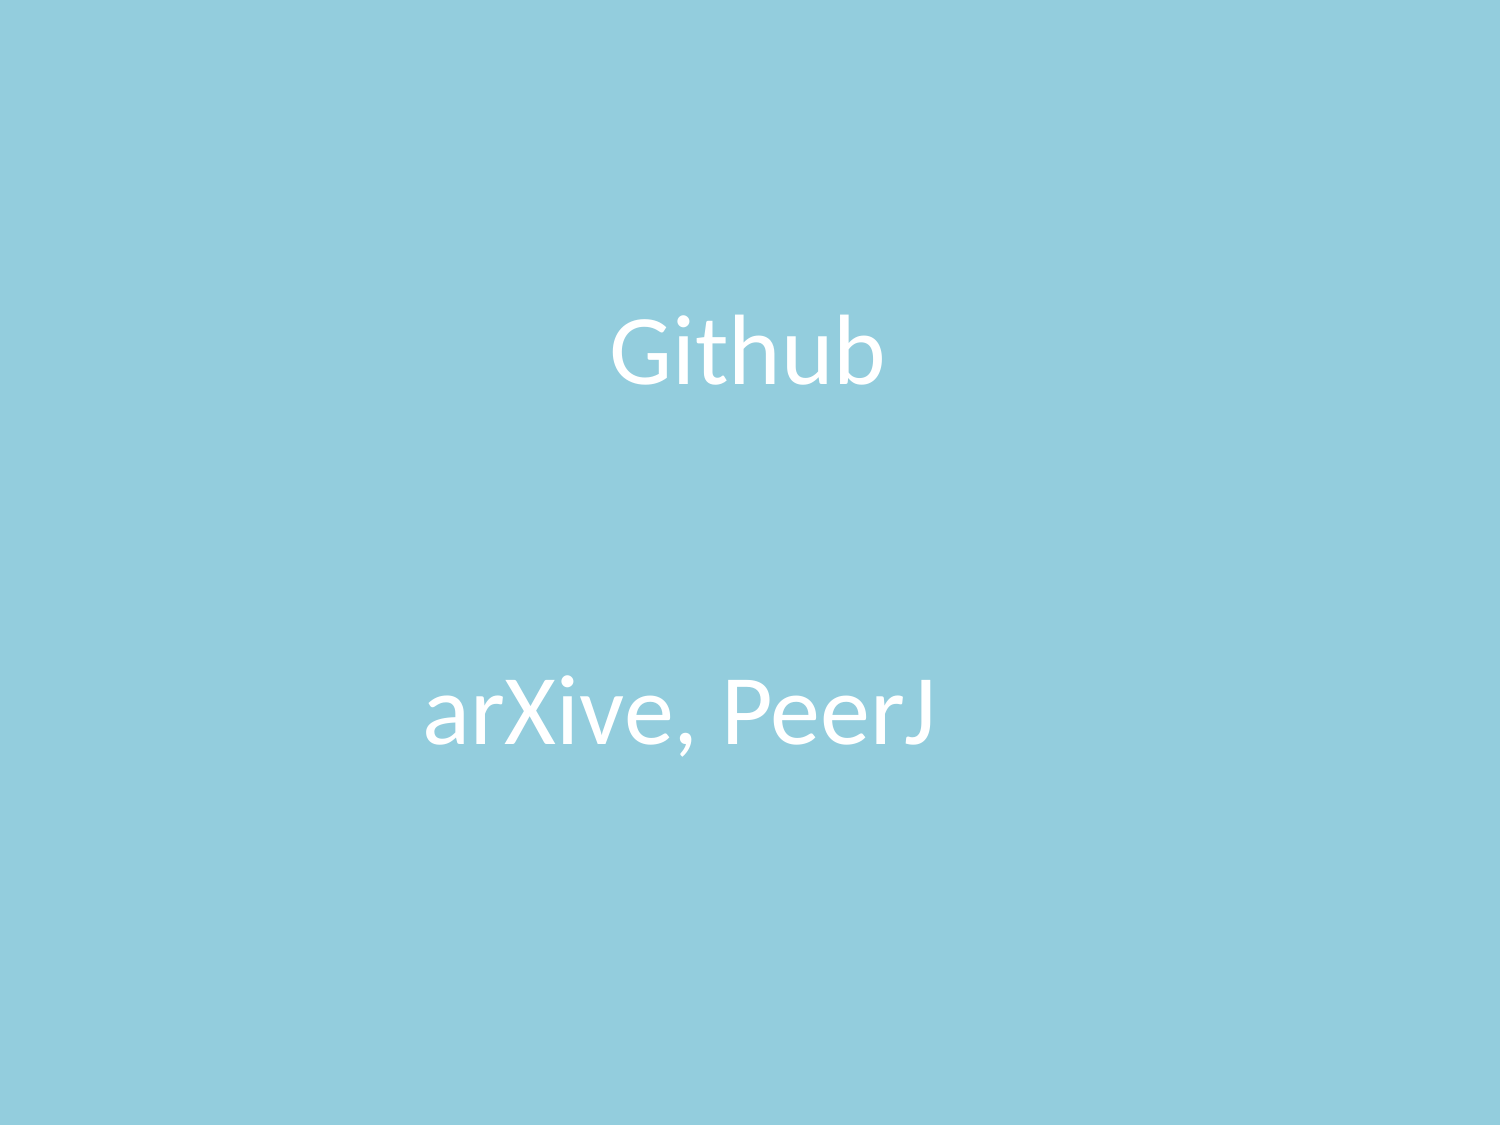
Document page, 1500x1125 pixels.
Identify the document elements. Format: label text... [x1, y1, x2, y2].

text_box Github arXive, PeerJ [0, 277, 1496, 772]
